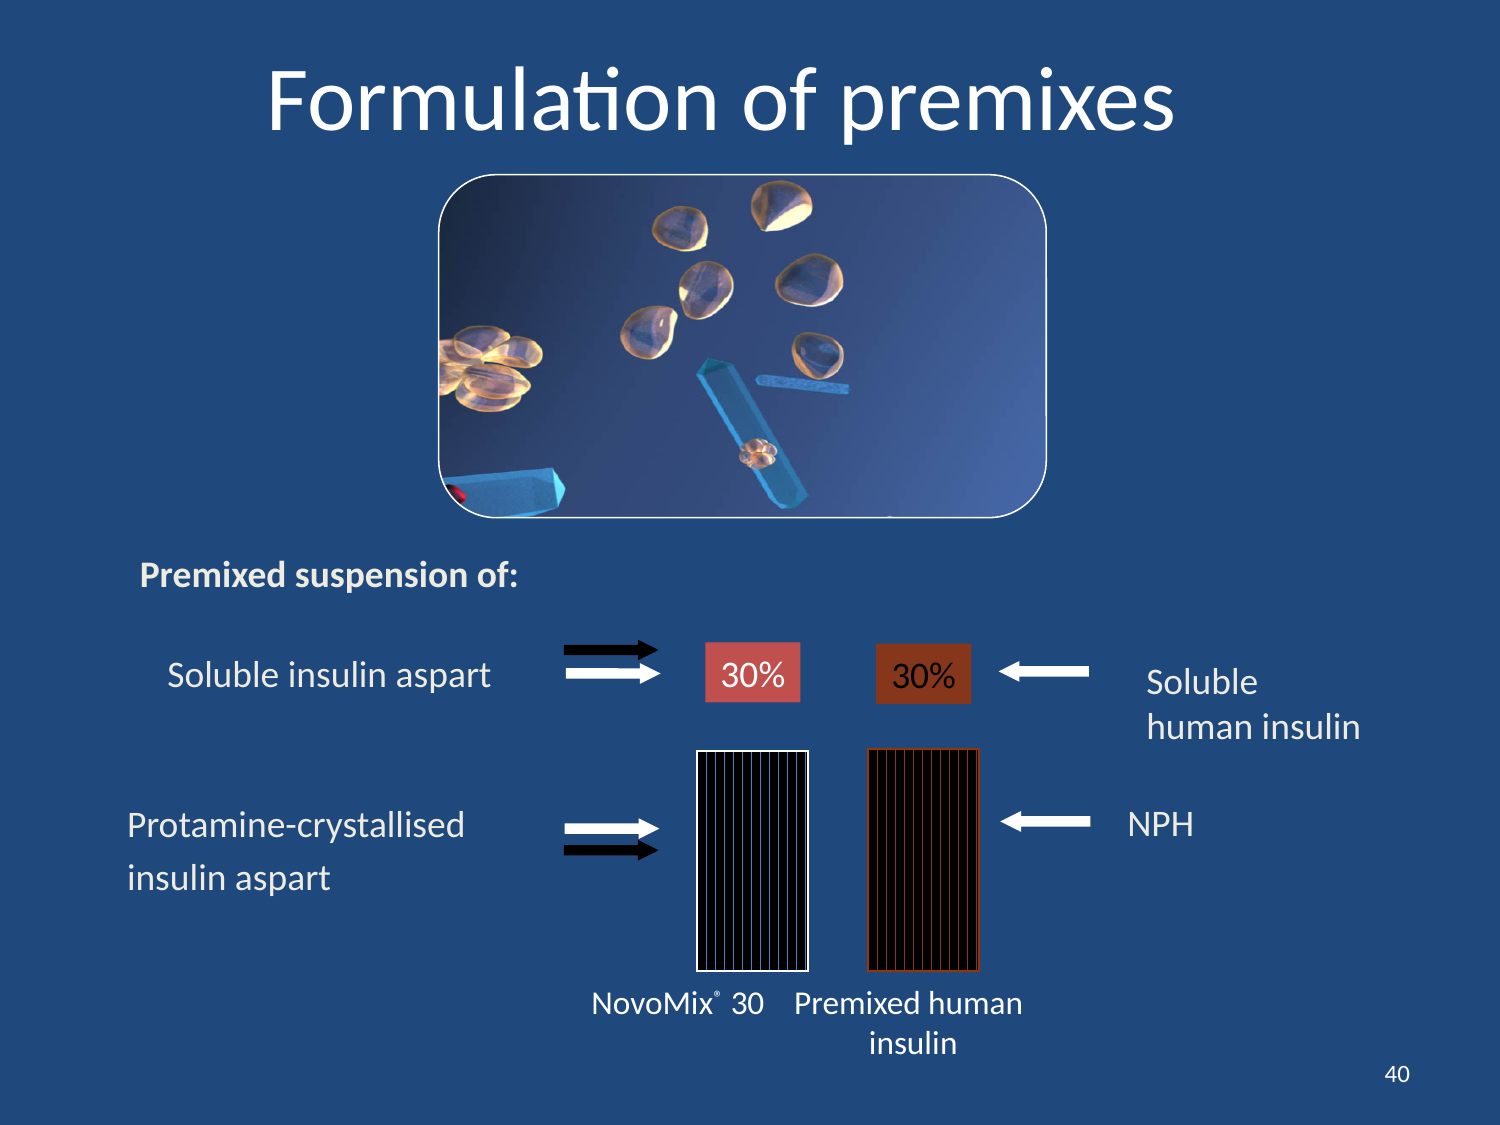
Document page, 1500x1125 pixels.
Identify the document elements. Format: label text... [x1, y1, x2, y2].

slide_number 40 [1074, 1042, 1425, 1103]
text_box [54, 174, 1402, 1070]
title Formulation of premixes [46, 0, 1397, 188]
